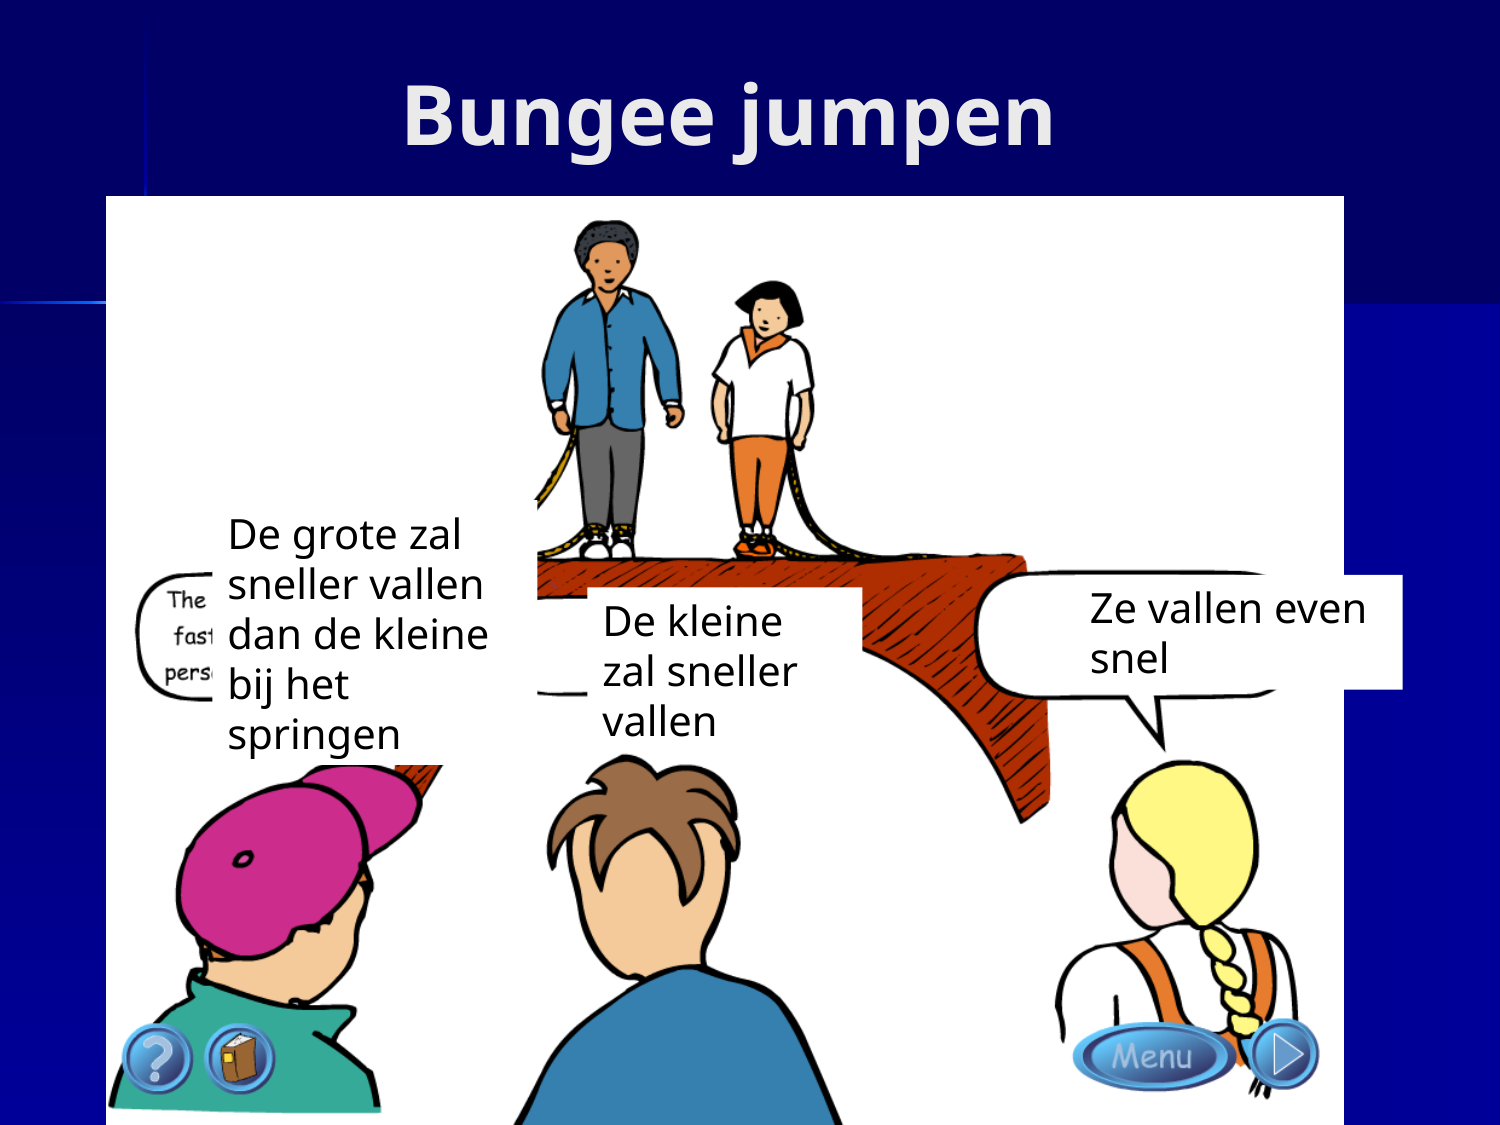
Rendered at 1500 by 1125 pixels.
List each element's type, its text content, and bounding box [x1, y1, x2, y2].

text_box Ze vallen even snel [1348, 574, 1403, 690]
title Bungee jumpen [110, 50, 1348, 175]
picture [105, 196, 1344, 1125]
